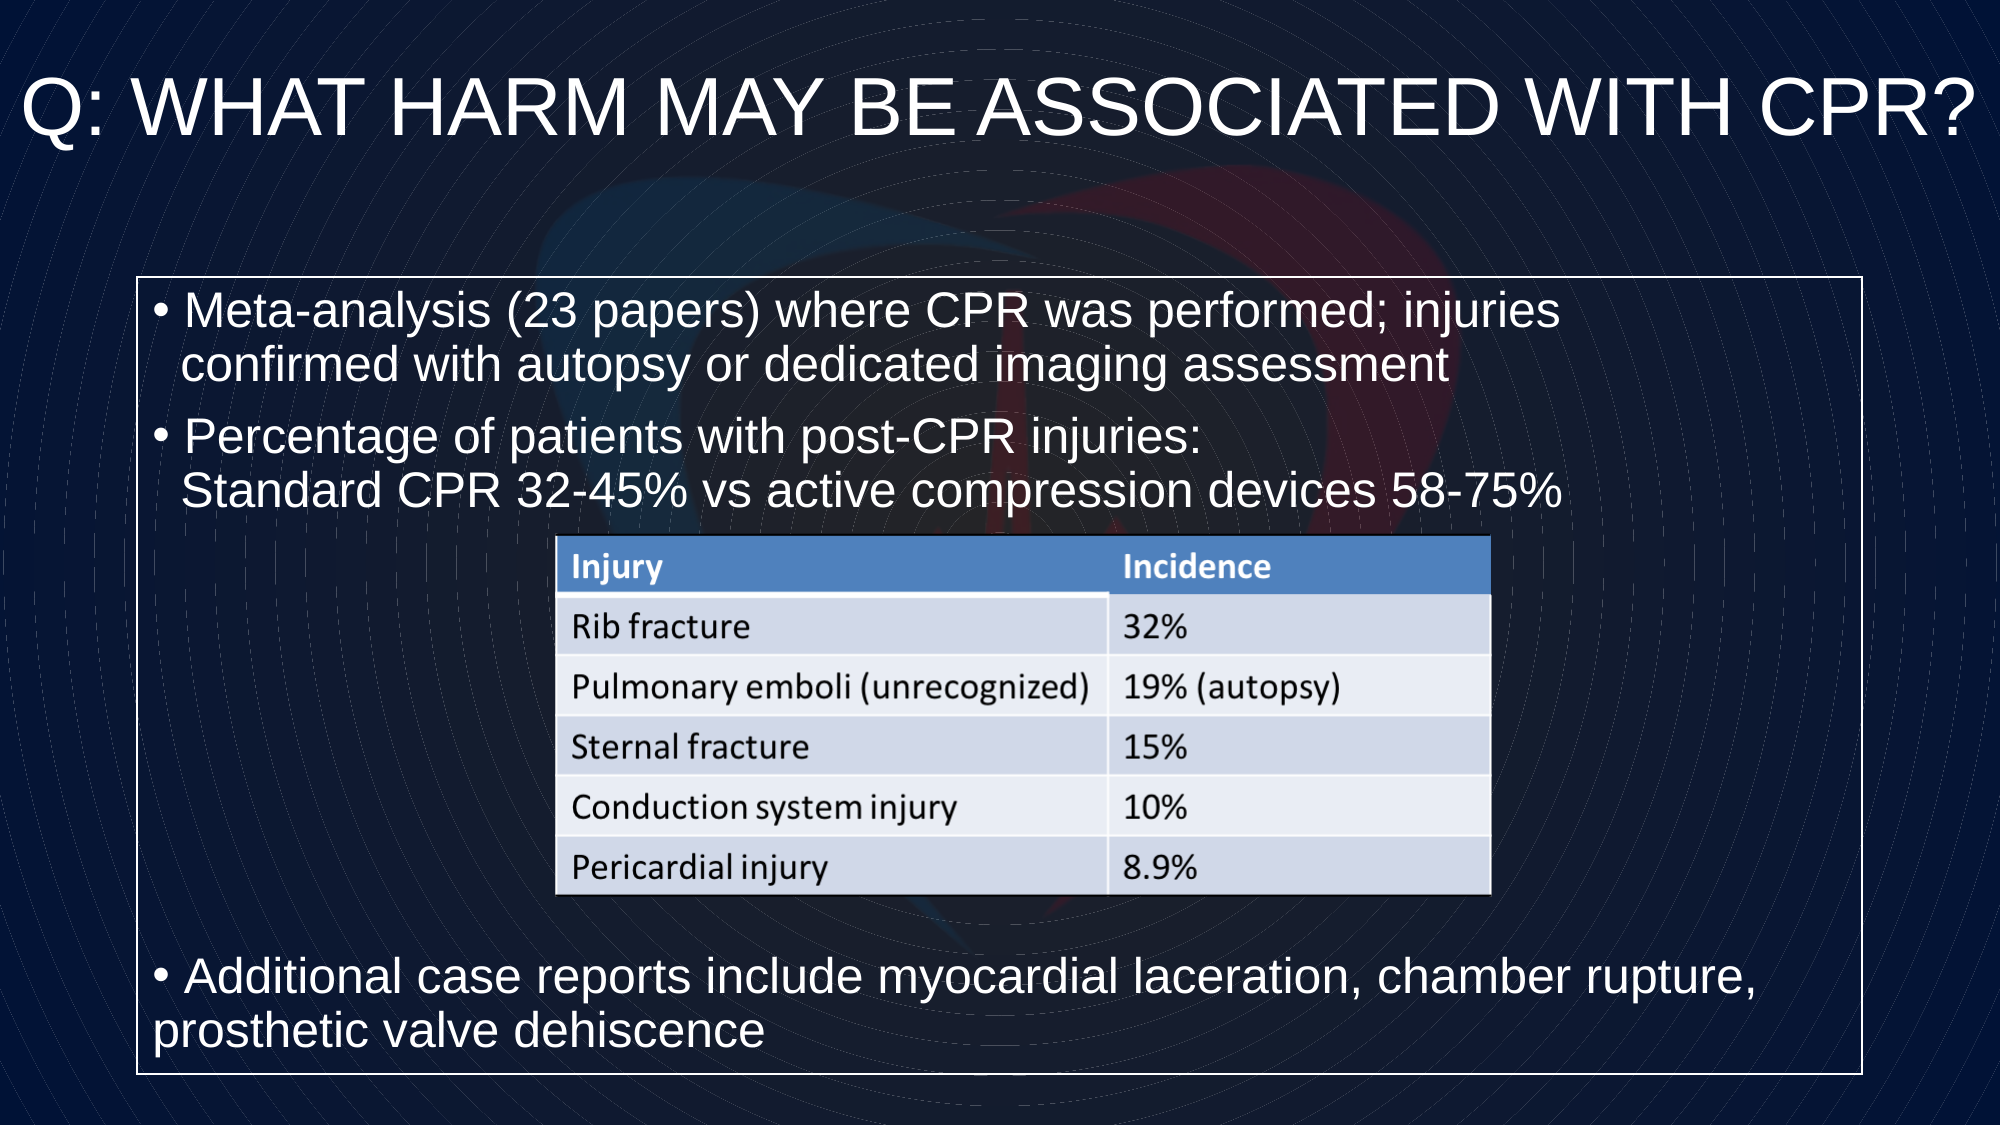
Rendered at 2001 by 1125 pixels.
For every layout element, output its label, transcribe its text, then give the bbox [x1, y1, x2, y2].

text_box Meta-analysis (23 papers) where CPR was performed; injuries confirmed with autopsy or dedicated imaging assessment Percentage of patients with post-CPR injuries: Standard CPR 32-45% vs active compression devices 58-75% Additional case reports include myocardial laceration, chamber rupture, prosthetic valve dehiscence [137, 277, 1863, 1074]
picture [555, 529, 1493, 913]
text_box Q: What harm may be associated with CPR? [0, 59, 2000, 163]
picture [532, 163, 1468, 277]
